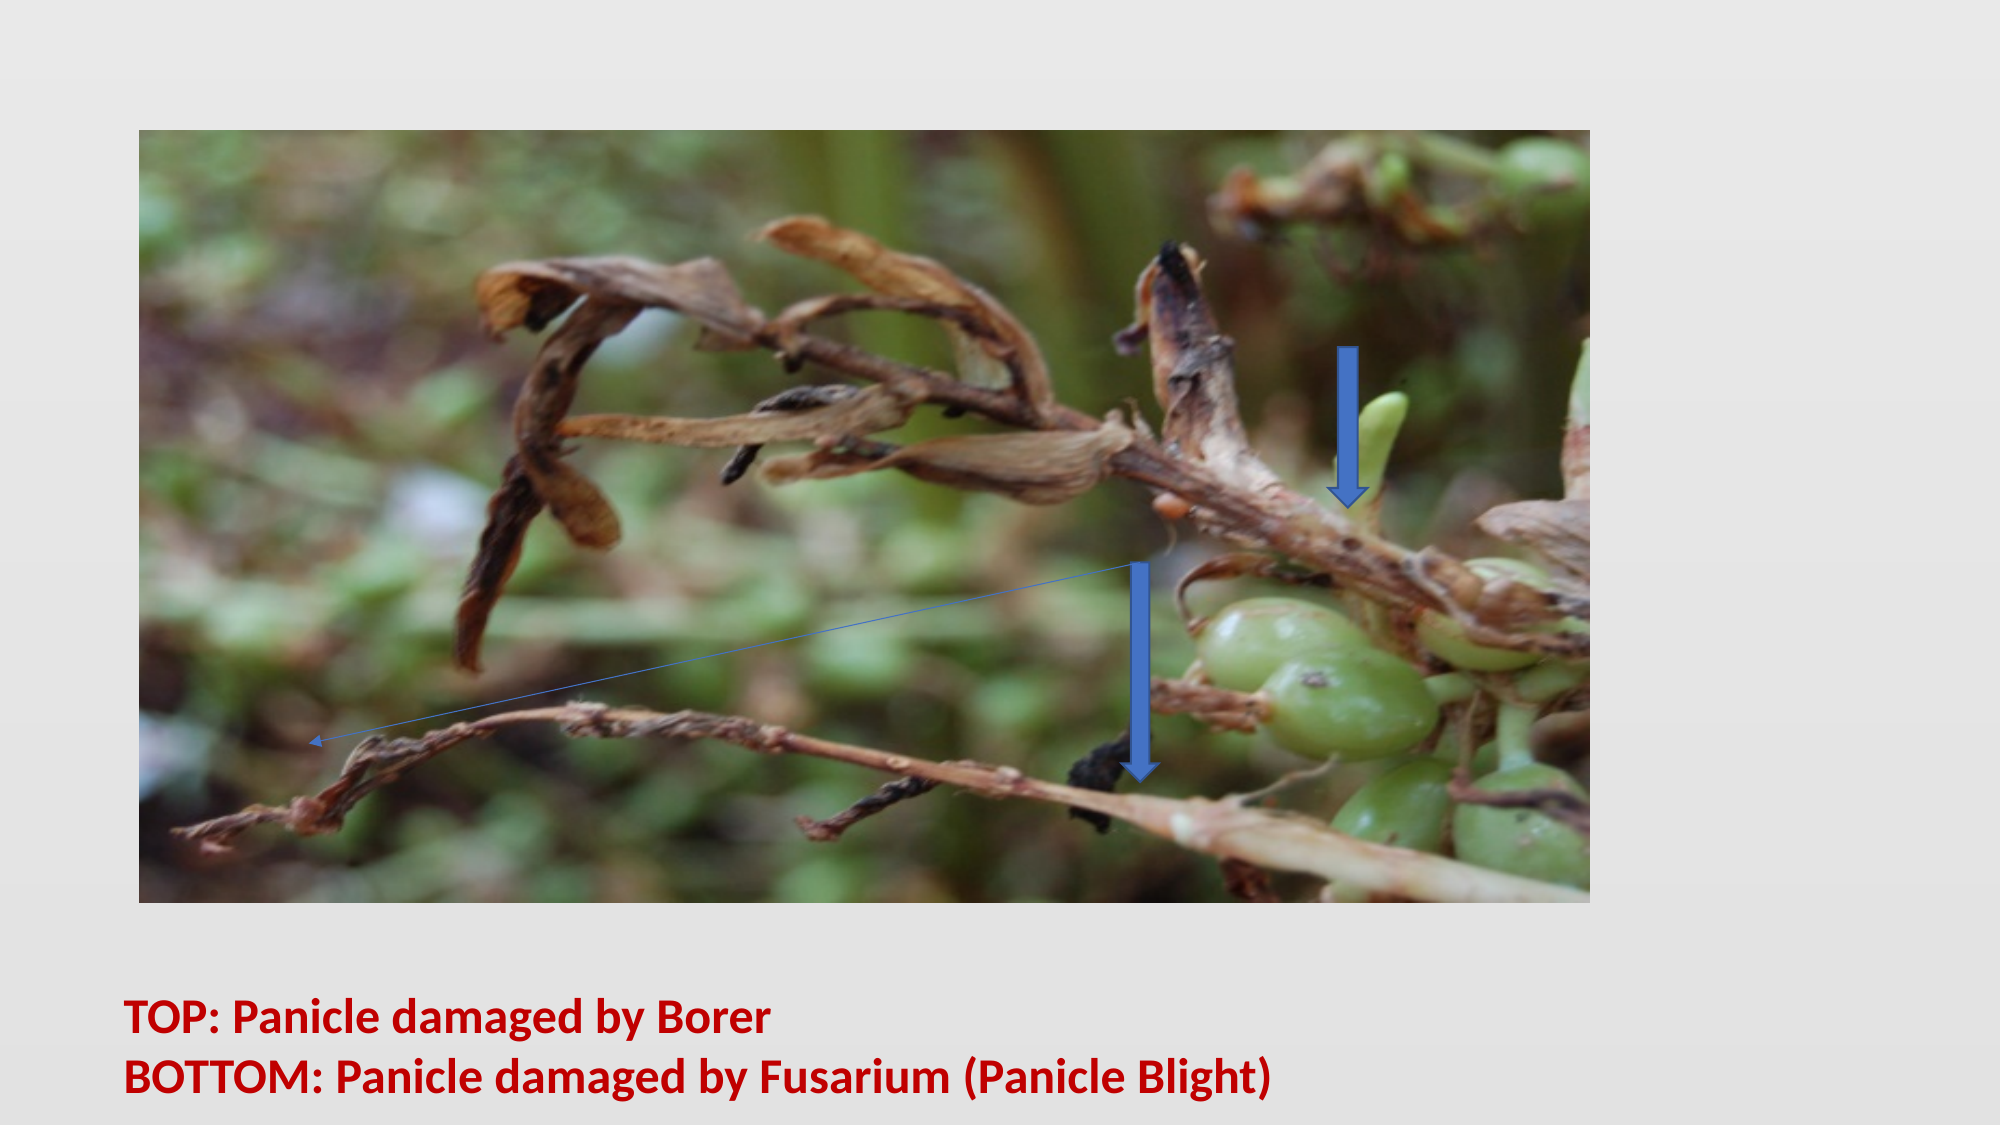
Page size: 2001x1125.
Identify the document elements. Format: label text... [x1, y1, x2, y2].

text_box TOP: Panicle damaged by Borer BOTTOM: Panicle damaged by Fusarium (Panicle Blight) [108, 976, 1559, 1111]
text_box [308, 562, 1141, 744]
picture [139, 130, 1590, 903]
